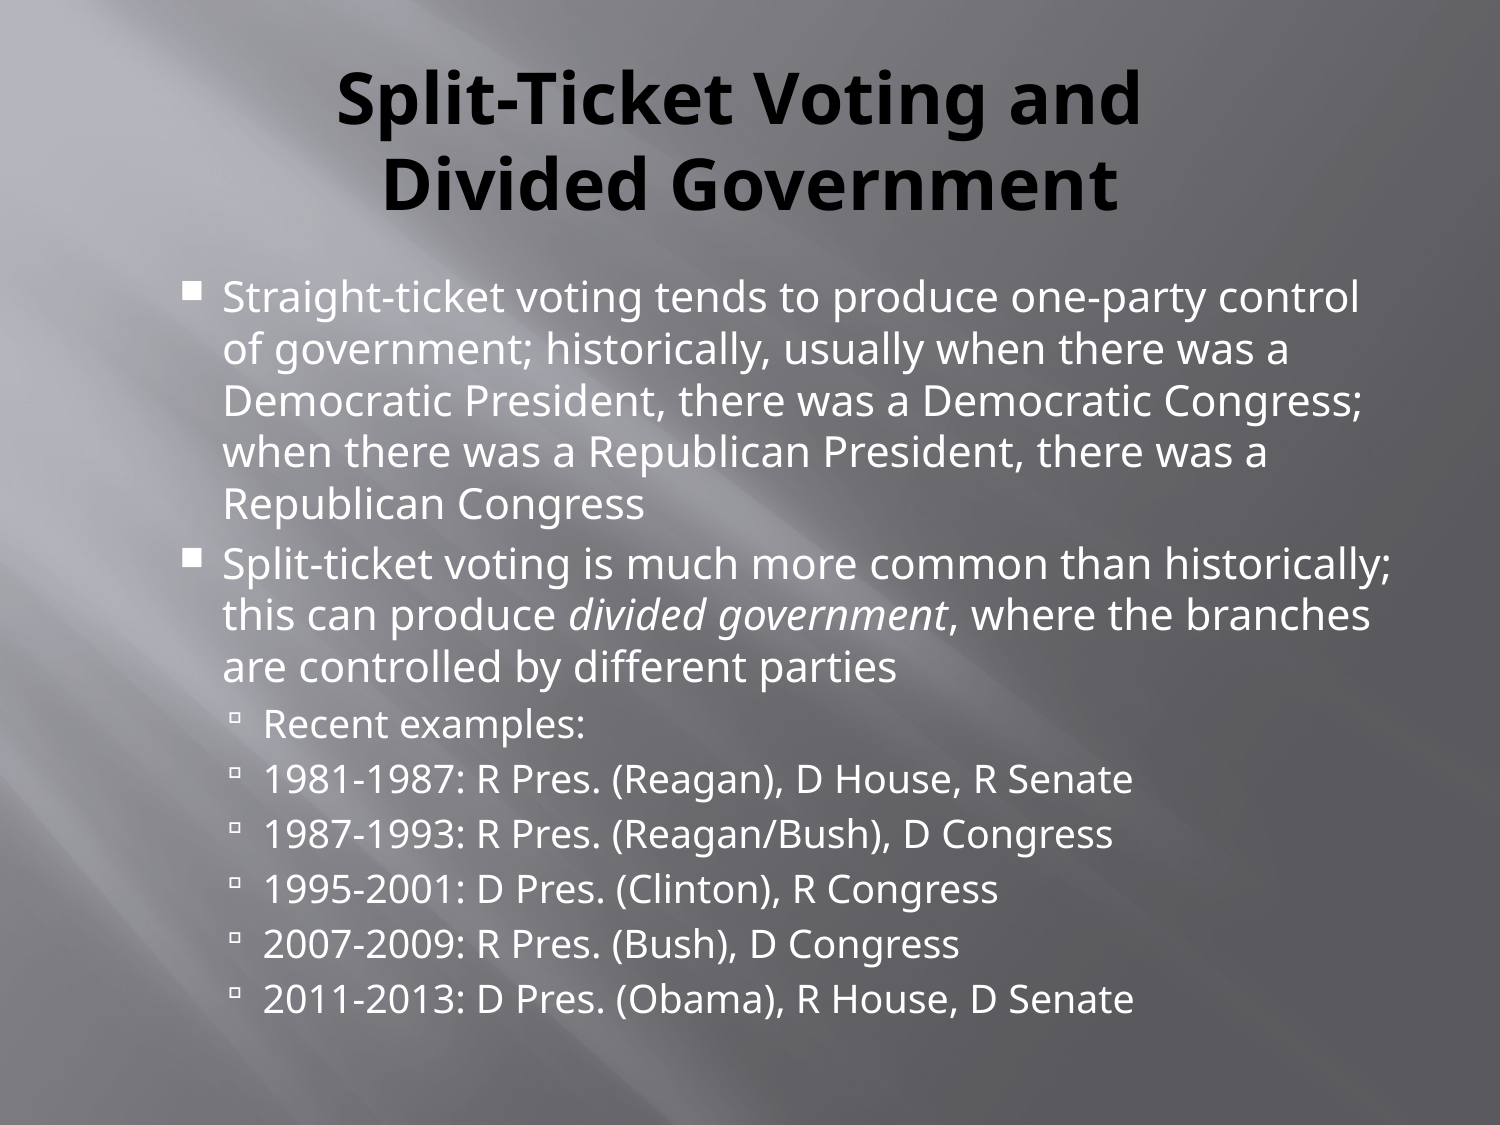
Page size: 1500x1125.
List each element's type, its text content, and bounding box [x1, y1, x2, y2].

title Split-Ticket Voting and Divided Government [75, 45, 1425, 233]
list Straight-ticket voting tends to produce one-party control of government; historically, usually when there was a Democratic President, there was a Democratic Congress; when there was a Republican President, there was a Republican Congress Split-ticket voting is much more common than historically; this can produce divided government, where the branches are controlled by different parties Recent examples: 1981-1987: R Pres. (Reagan), D House, R Senate 1987-1993: R Pres. (Reagan/Bush), D Congress 1995-2001: D Pres. (Clinton), R Congress 2007-2009: R Pres. (Bush), D Congress 2011-2013: D Pres. (Obama), R House, D Senate [75, 262, 1425, 1035]
